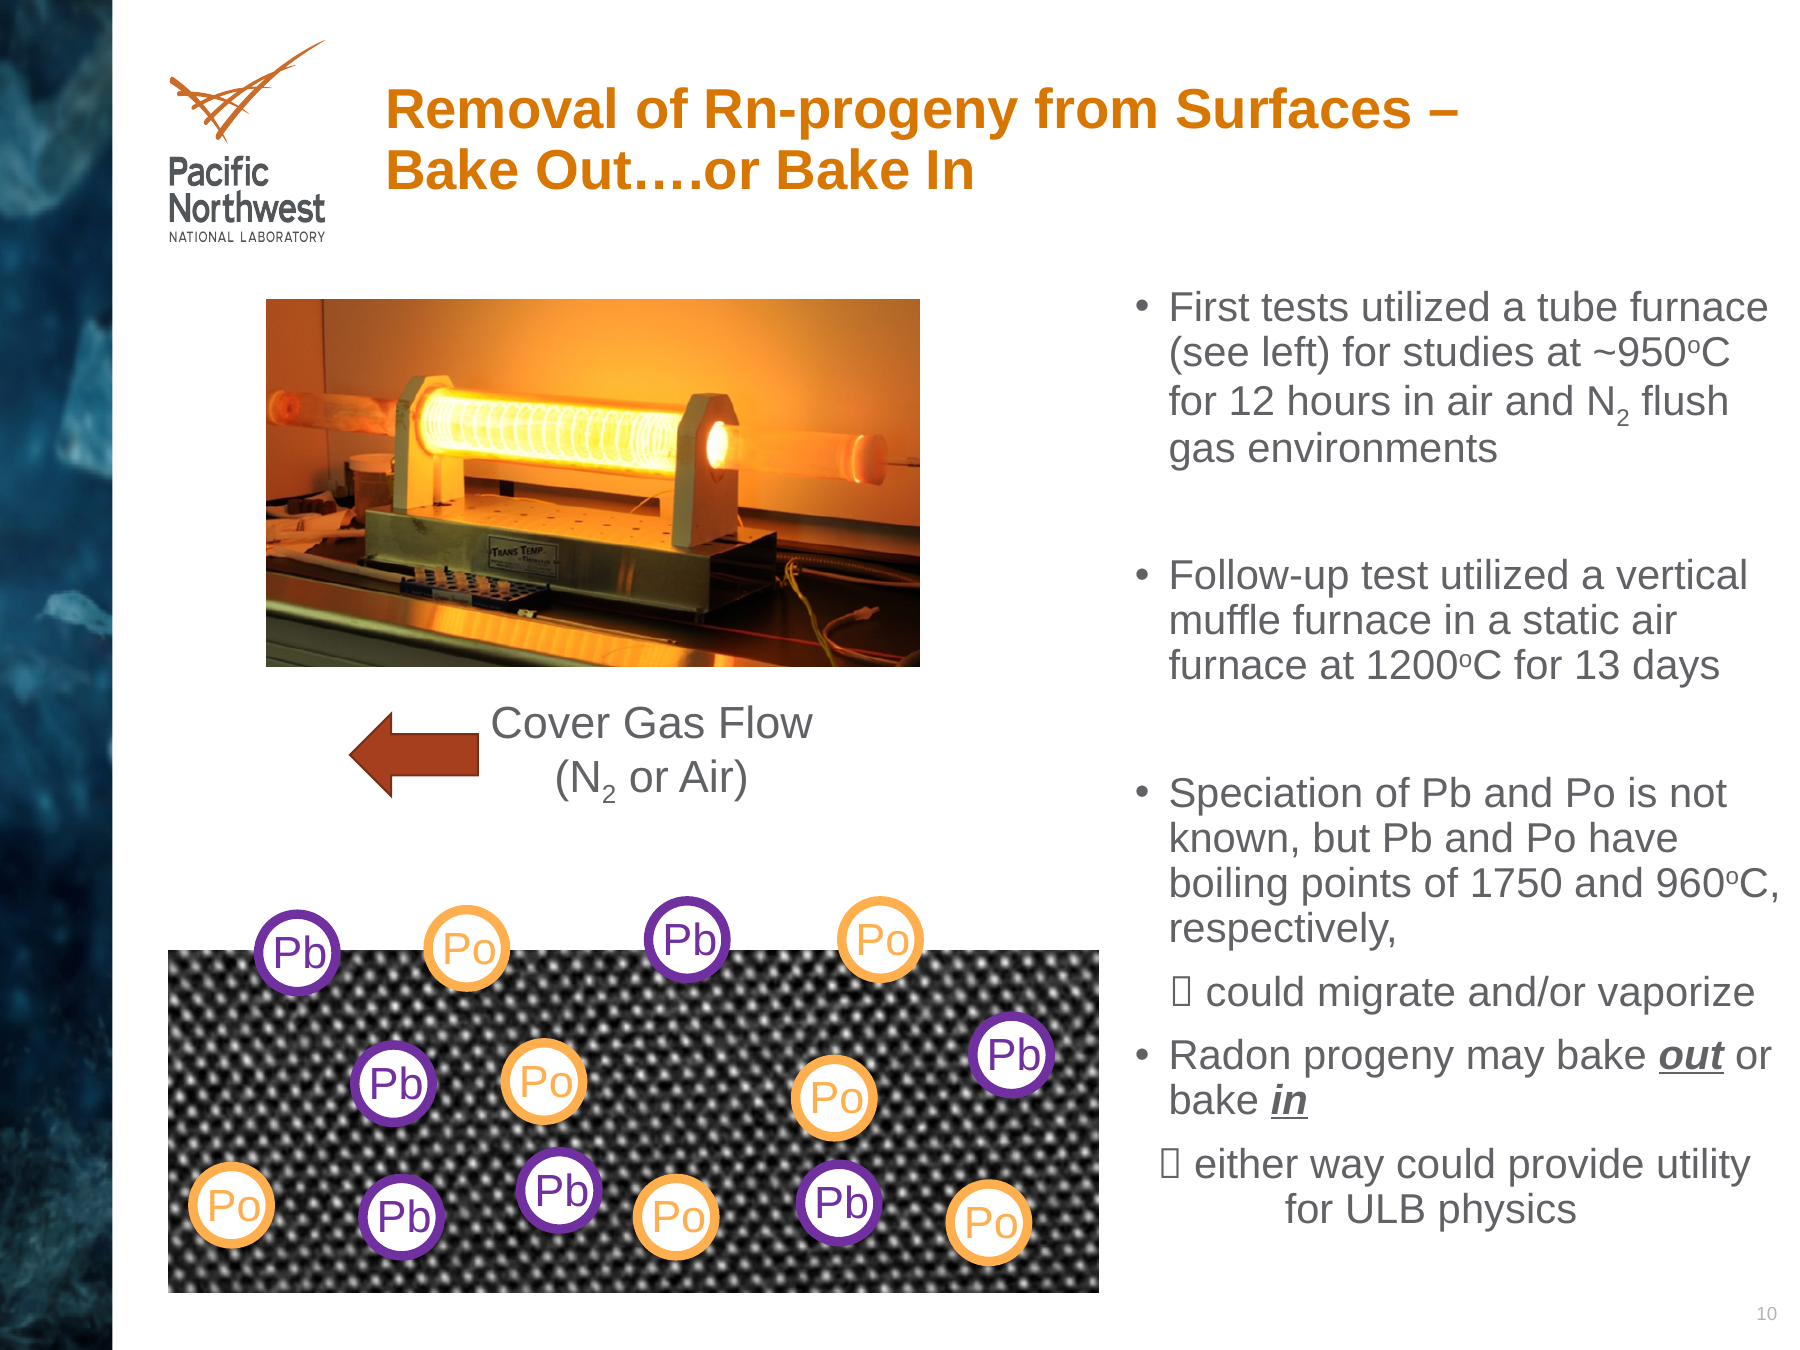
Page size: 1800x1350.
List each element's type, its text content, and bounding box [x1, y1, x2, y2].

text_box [967, 1016, 1061, 1094]
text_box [187, 1166, 281, 1244]
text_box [423, 909, 516, 988]
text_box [836, 900, 930, 979]
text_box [515, 1151, 608, 1230]
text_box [349, 1044, 443, 1123]
picture [168, 38, 327, 244]
text_box [348, 711, 479, 799]
text_box First tests utilized a tube furnace (see left) for studies at ~950oC for 12 hours in air and N2 flush gas environments Follow-up test utilized a vertical muffle furnace in a static air furnace at 1200oC for 13 days Speciation of Pb and Po is not known, but Pb and Po have boiling points of 1750 and 960oC, respectively,  could migrate and/or vaporize Radon progeny may bake out or bake in  either way could provide utility for ULB physics [1119, 277, 1800, 1235]
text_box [358, 1178, 451, 1256]
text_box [500, 1042, 593, 1121]
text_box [945, 1183, 1038, 1262]
title Removal of Rn-progeny from Surfaces – Bake Out….or Bake In [385, 0, 1736, 210]
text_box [790, 1059, 883, 1137]
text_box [253, 914, 346, 992]
slide_number 10 [1721, 1275, 1778, 1350]
picture [168, 950, 1099, 1293]
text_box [632, 1178, 725, 1256]
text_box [795, 1164, 888, 1242]
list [266, 299, 920, 667]
picture [0, 0, 112, 1350]
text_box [643, 900, 736, 979]
text_box Cover Gas Flow (N2 or Air) [457, 685, 846, 816]
